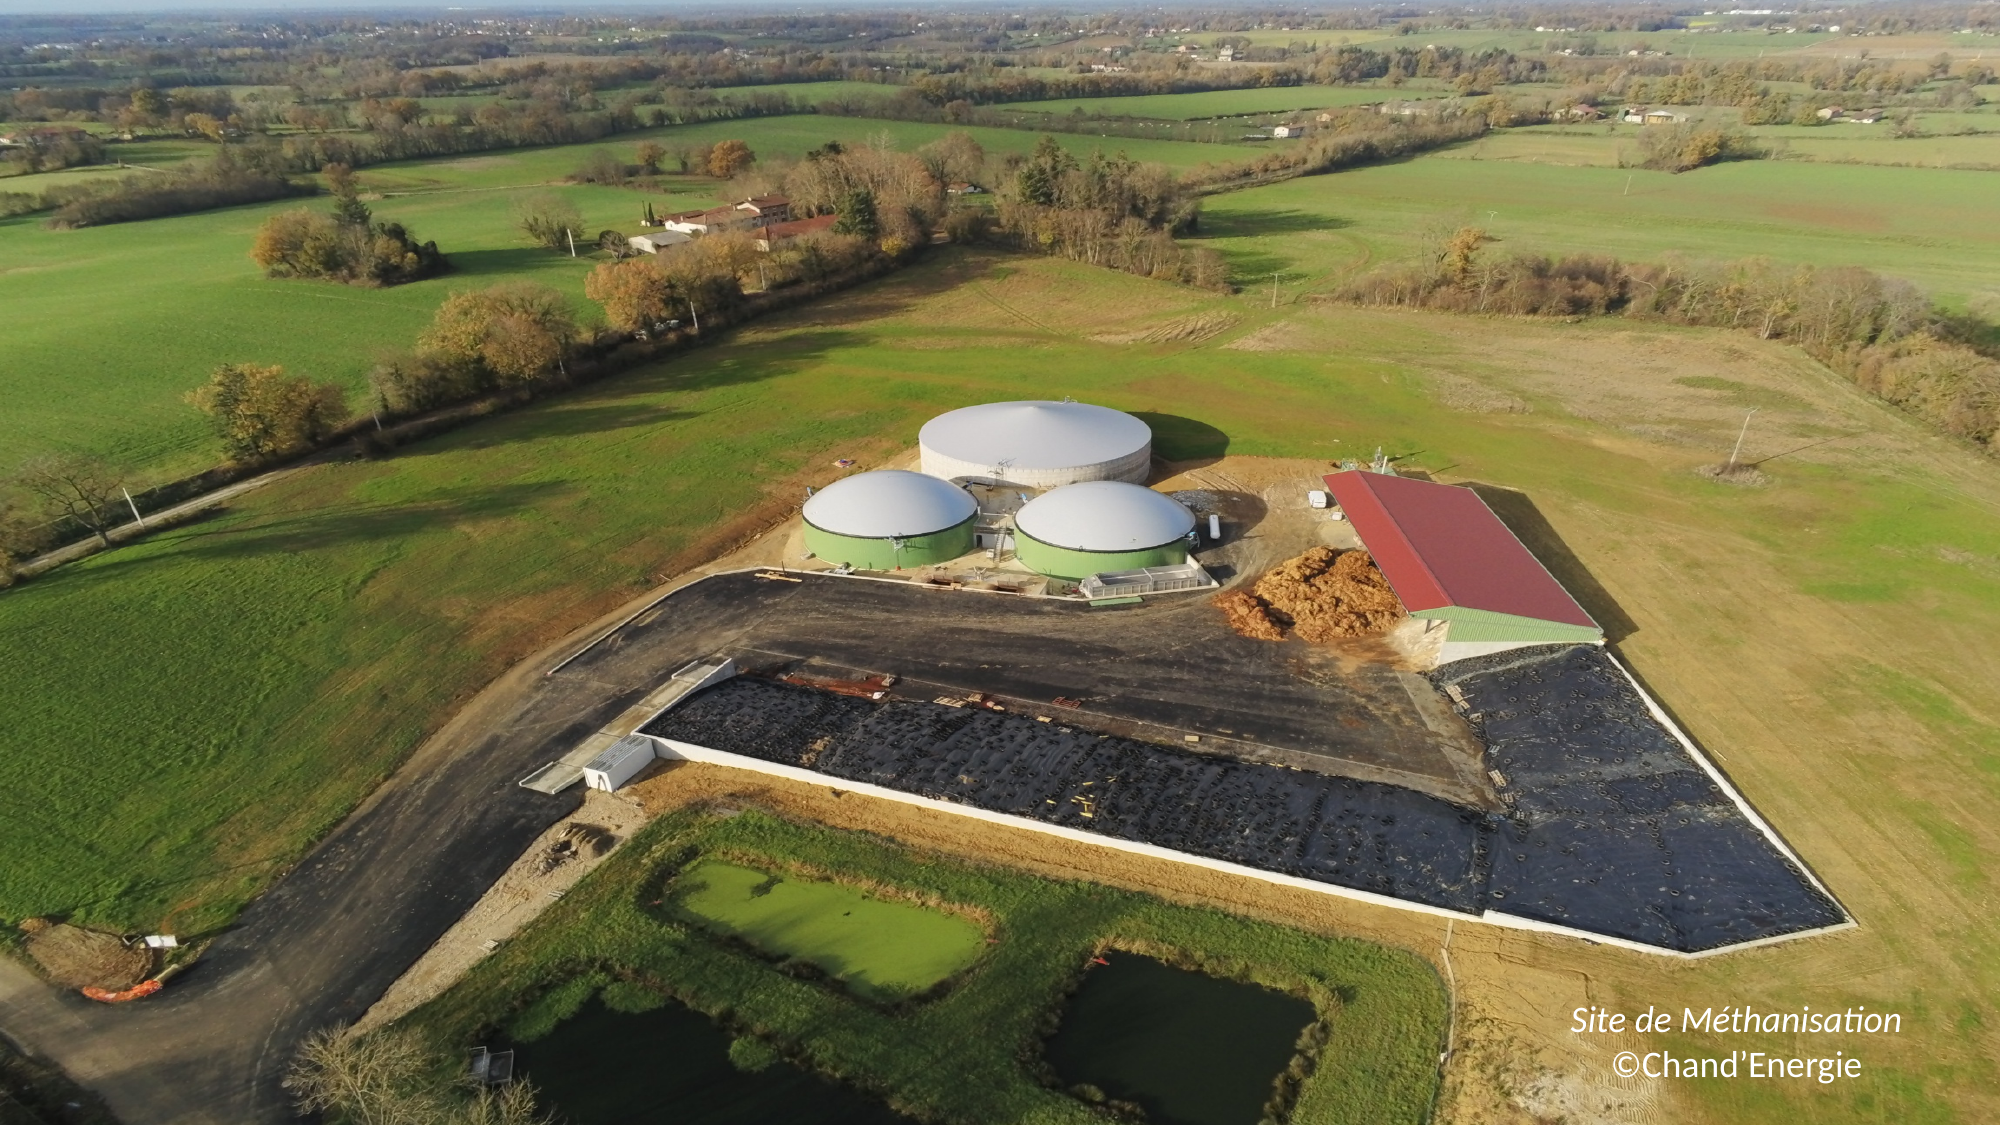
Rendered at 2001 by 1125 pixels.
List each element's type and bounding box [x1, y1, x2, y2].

list [0, 0, 2000, 1125]
